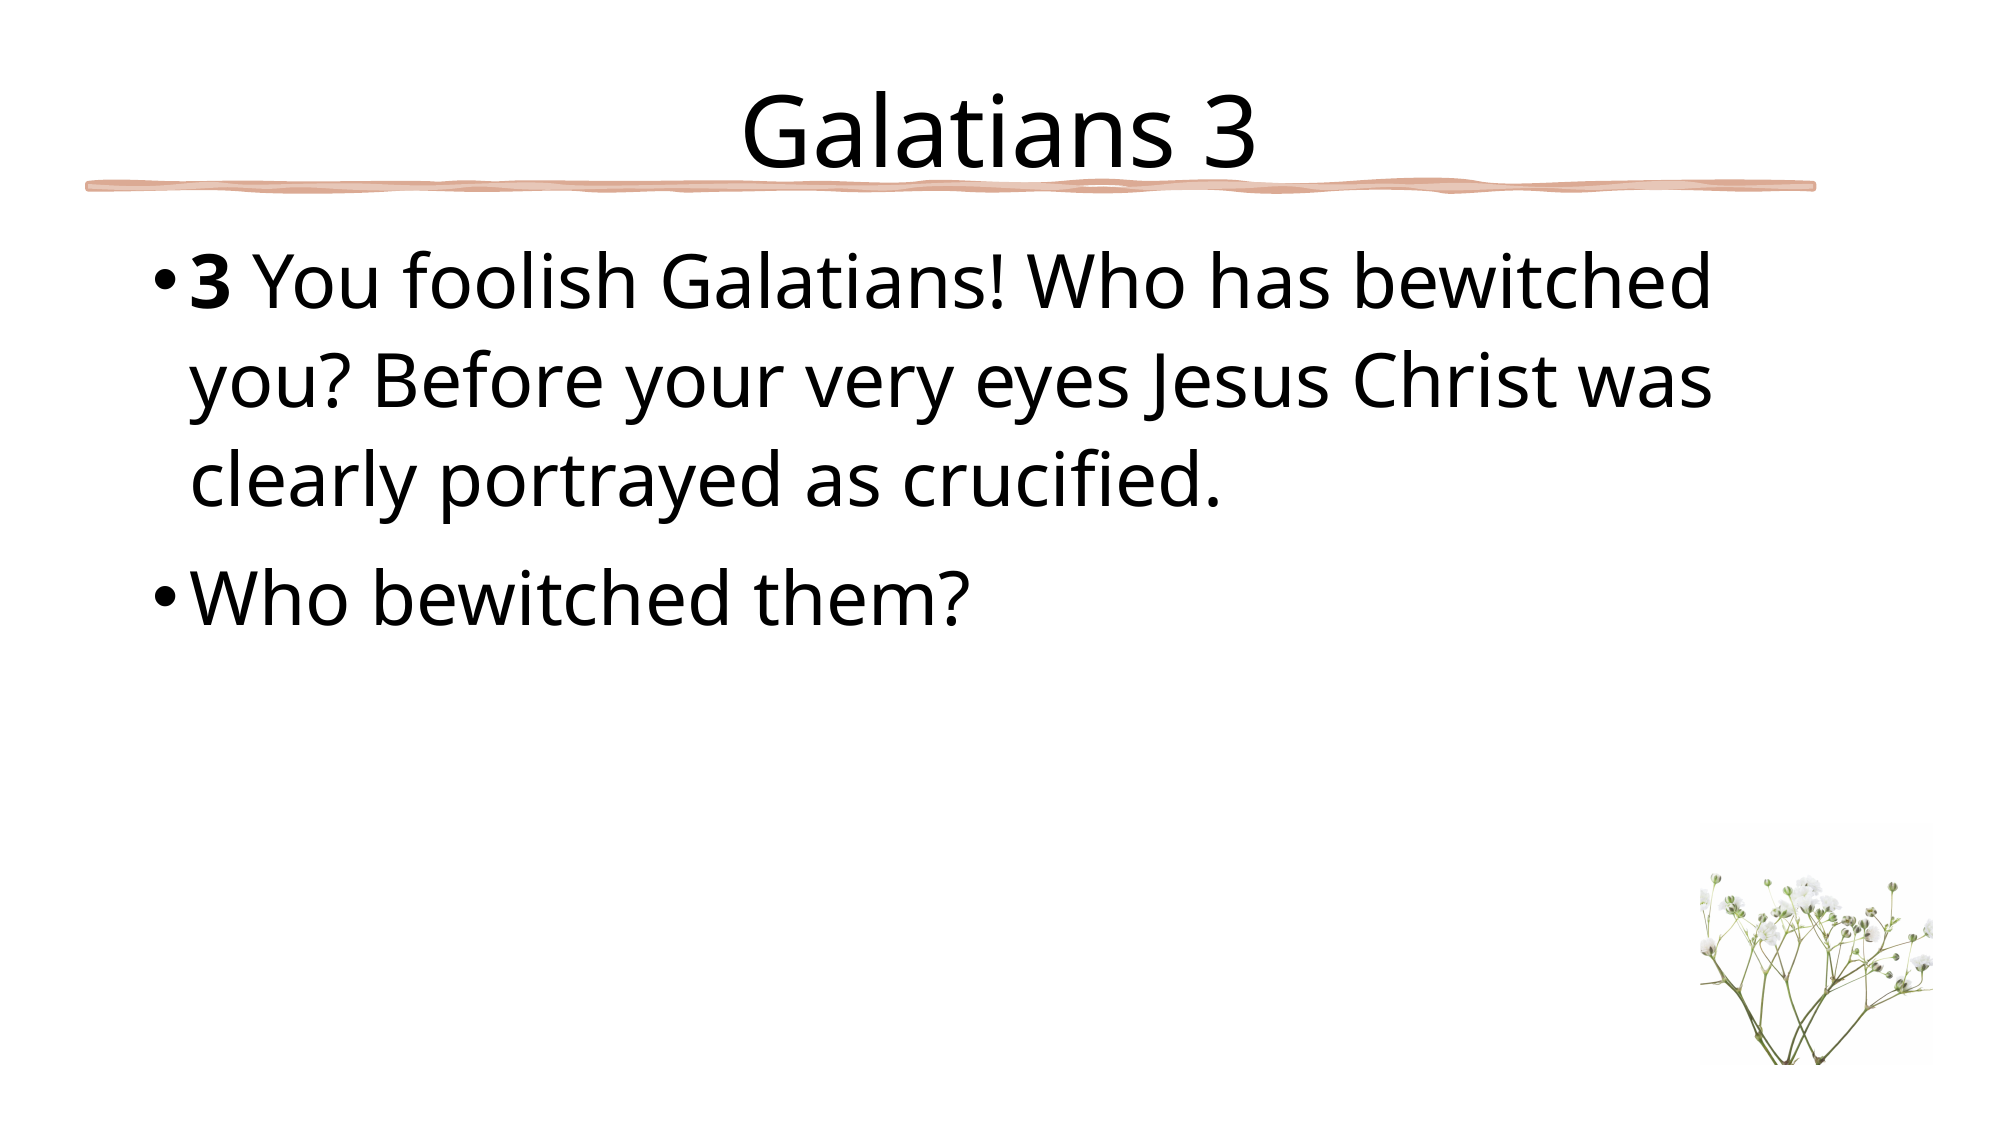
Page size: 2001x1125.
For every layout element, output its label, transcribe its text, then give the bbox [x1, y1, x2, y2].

title Galatians 3 [137, 59, 1863, 196]
list 3 You foolish Galatians! Who has bewitched you? Before your very eyes Jesus Christ was clearly portrayed as crucified. Who bewitched them? [137, 216, 1863, 1014]
picture [1700, 823, 1933, 1066]
